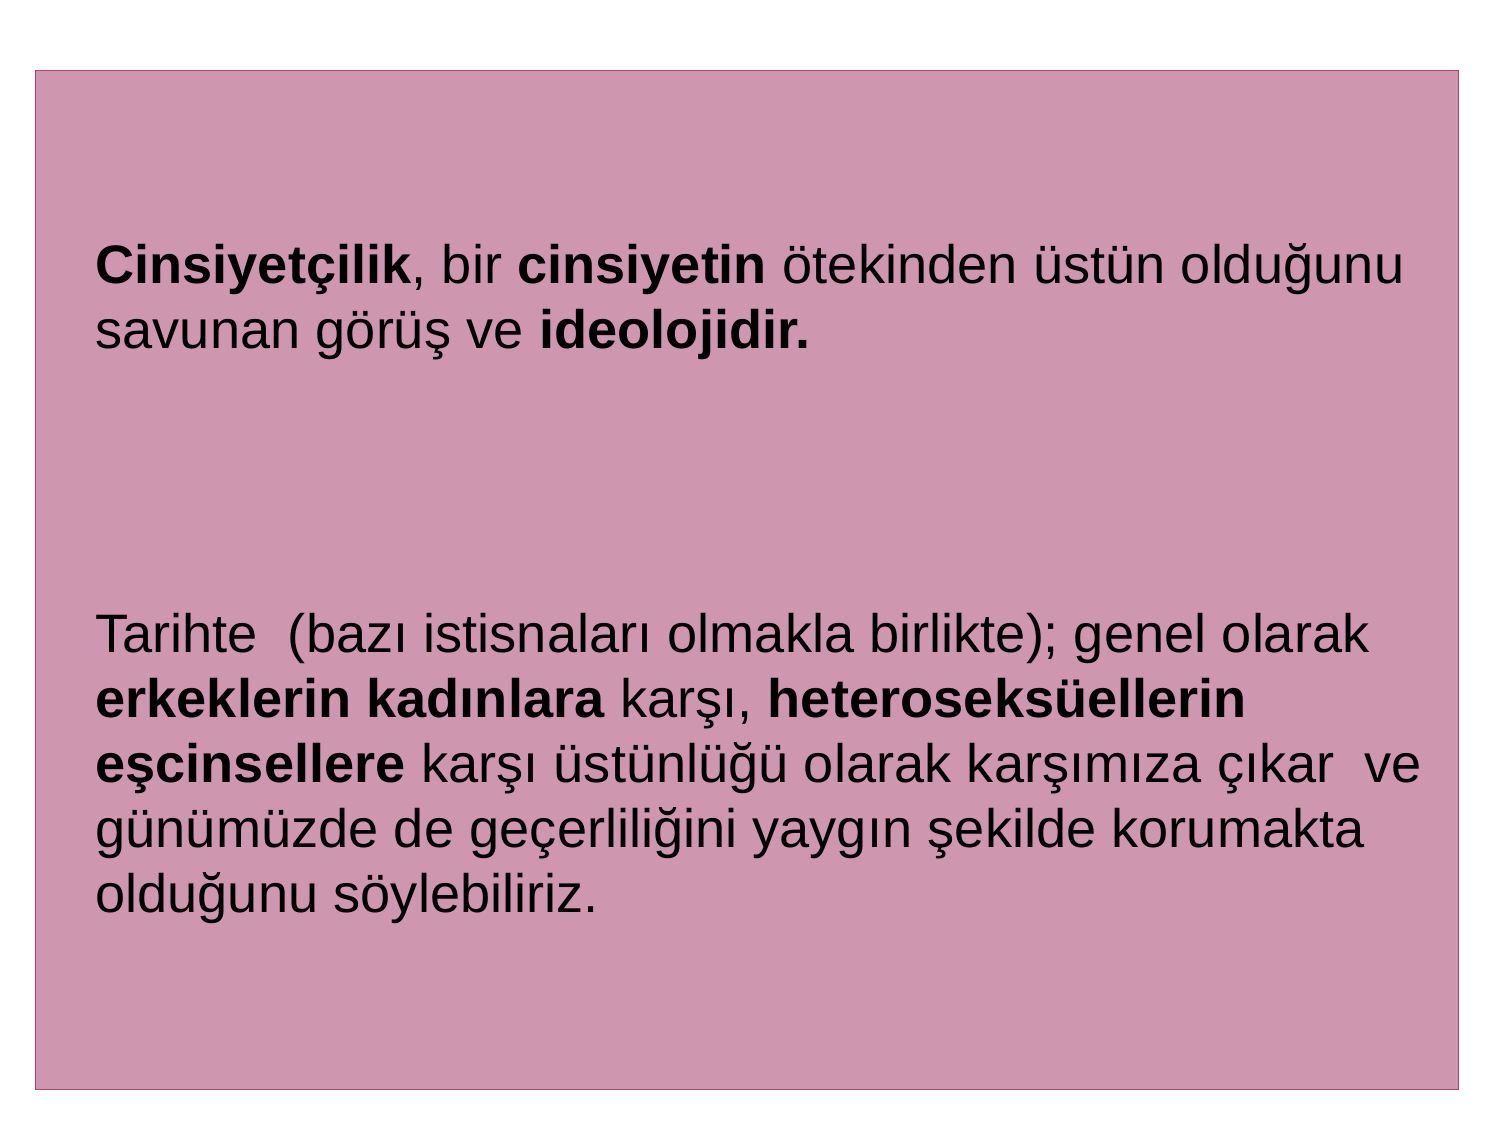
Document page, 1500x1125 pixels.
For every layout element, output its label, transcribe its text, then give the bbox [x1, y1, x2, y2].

list Cinsiyetçilik, bir cinsiyetin ötekinden üstün olduğunu savunan görüş ve ideolojidir. Tarihte (bazı istisnaları olmakla birlikte); genel olarak erkeklerin kadınlara karşı, heteroseksüellerin eşcinsellere karşı üstünlüğü olarak karşımıza çıkar ve günümüzde de geçerliliğini yaygın şekilde korumakta olduğunu söylebiliriz. [35, 70, 1459, 1090]
